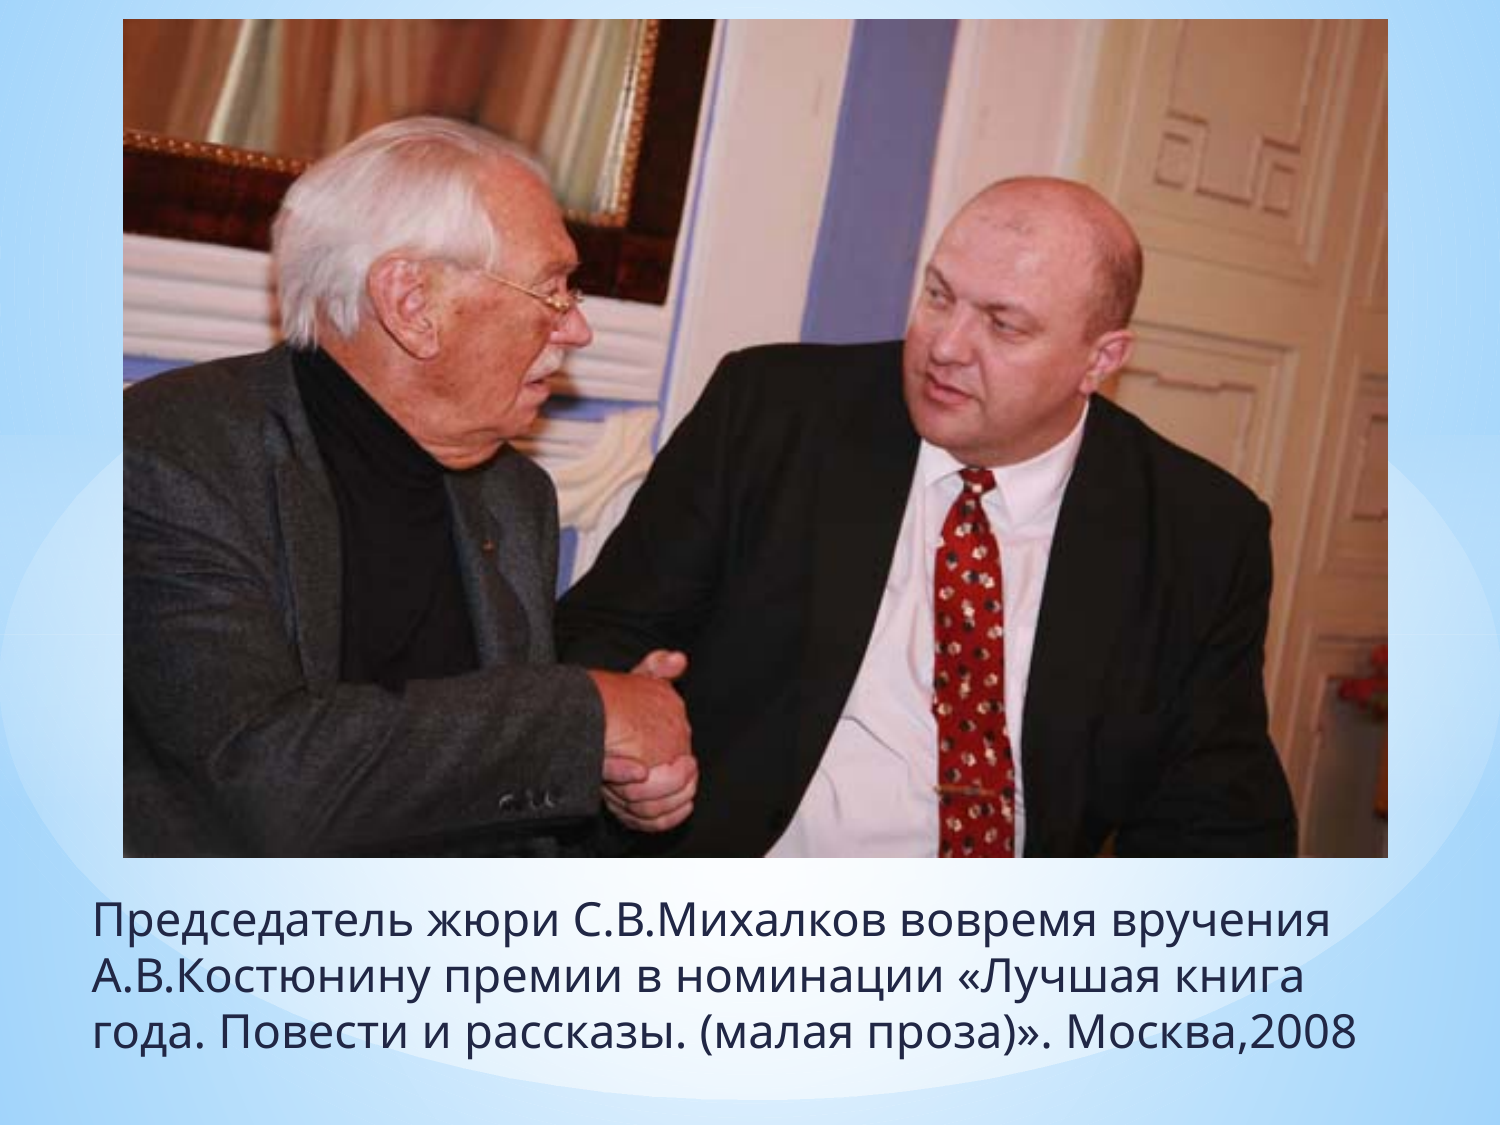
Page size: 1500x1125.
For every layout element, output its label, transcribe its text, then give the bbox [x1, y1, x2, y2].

subtitle Председатель жюри С.В.Михалков вовремя вручения А.В.Костюнину премии в номинации «Лучшая книга года. Повести и рассказы. (малая проза)». Москва,2008 [76, 881, 1424, 1109]
picture [123, 18, 1389, 858]
